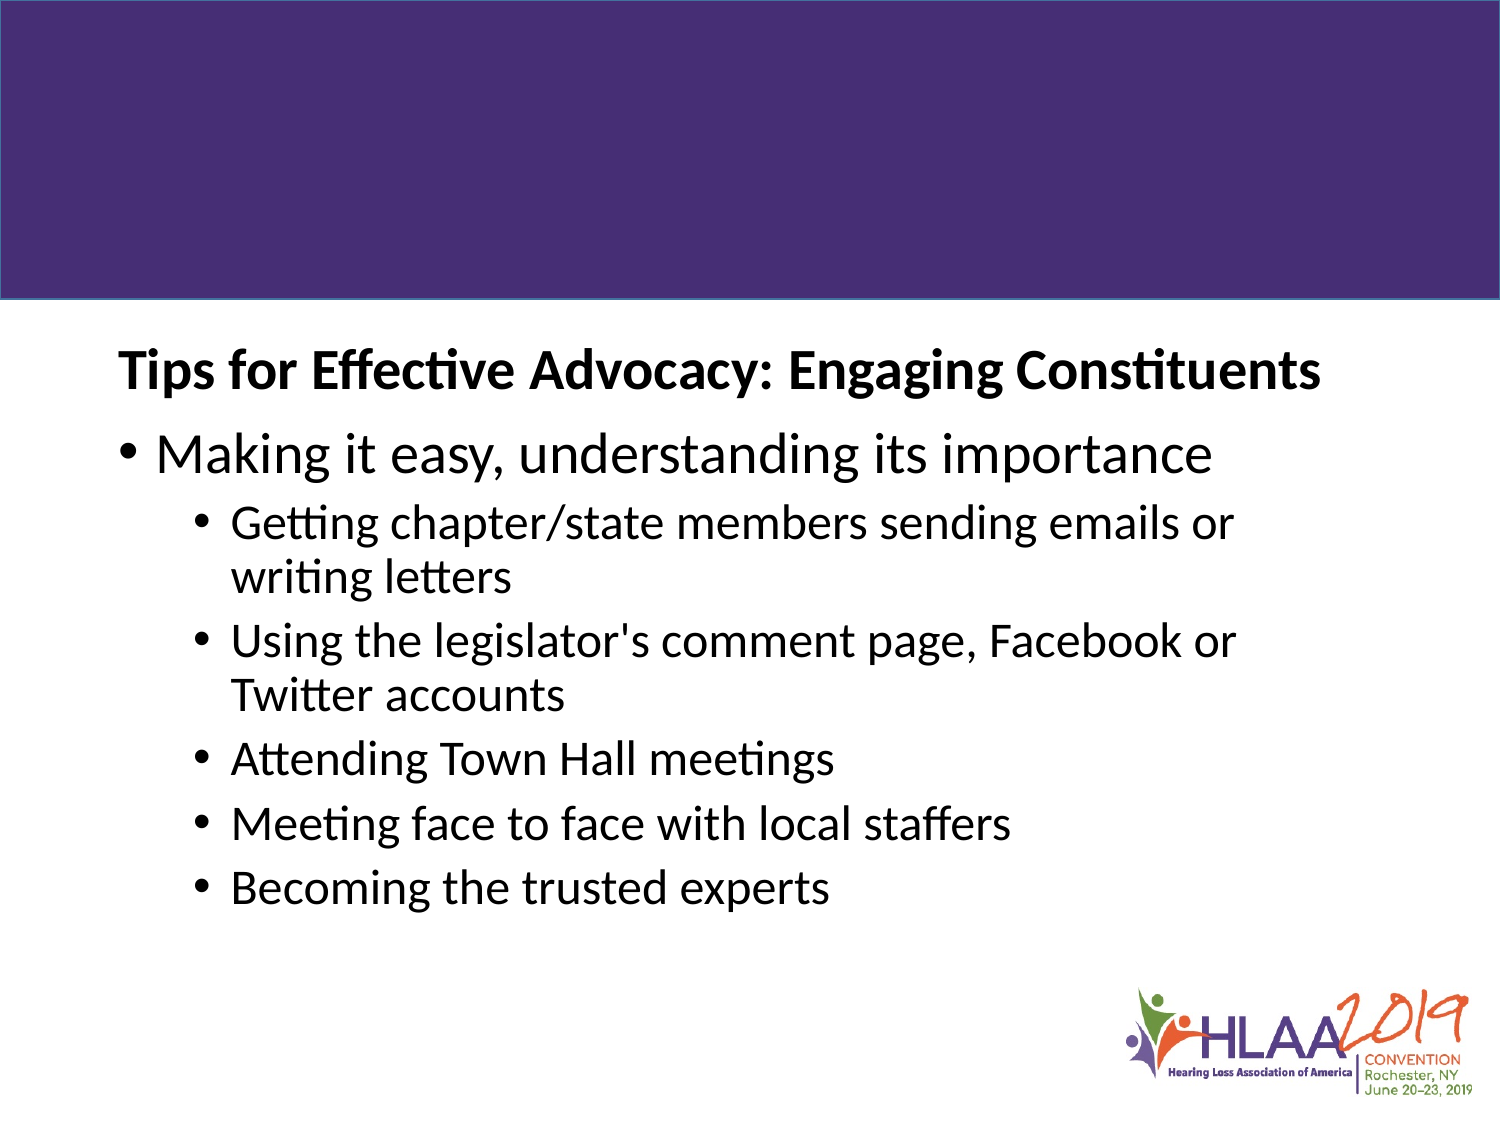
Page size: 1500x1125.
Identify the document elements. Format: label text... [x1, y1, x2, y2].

list Tips for Effective Advocacy: Engaging Constituents Making it easy, understanding its importance Getting chapter/state members sending emails or writing letters Using the legislator's comment page, Facebook or Twitter accounts Attending Town Hall meetings Meeting face to face with local staffers Becoming the trusted experts [103, 331, 1397, 961]
picture [1126, 987, 1472, 1097]
